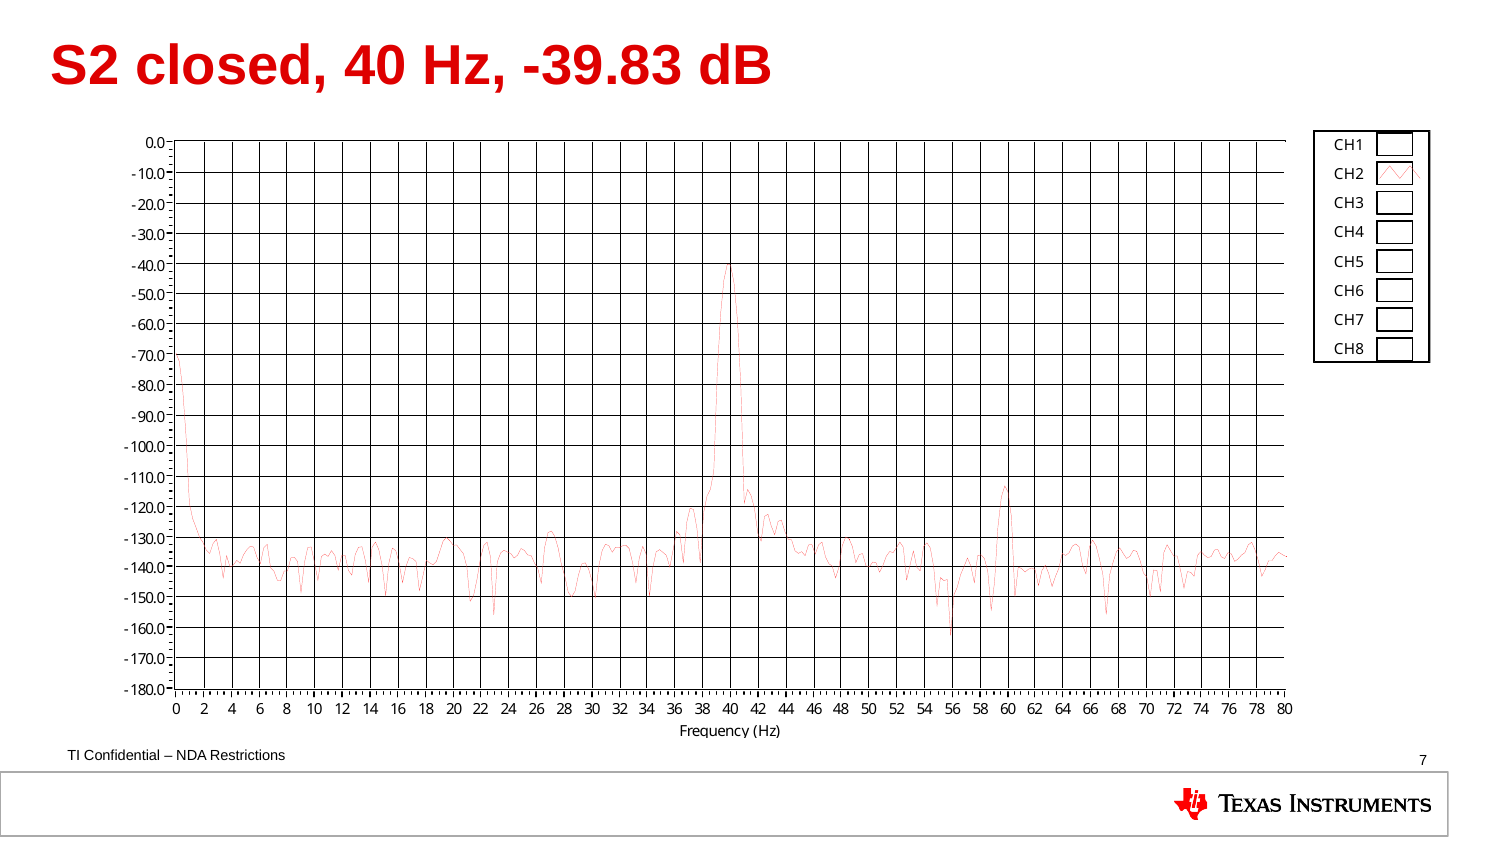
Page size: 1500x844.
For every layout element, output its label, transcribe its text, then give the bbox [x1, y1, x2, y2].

slide_number 7 [1089, 744, 1440, 770]
title S2 closed, 40 Hz, -39.83 dB [37, 17, 1426, 119]
picture [1174, 788, 1431, 820]
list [67, 128, 1431, 738]
